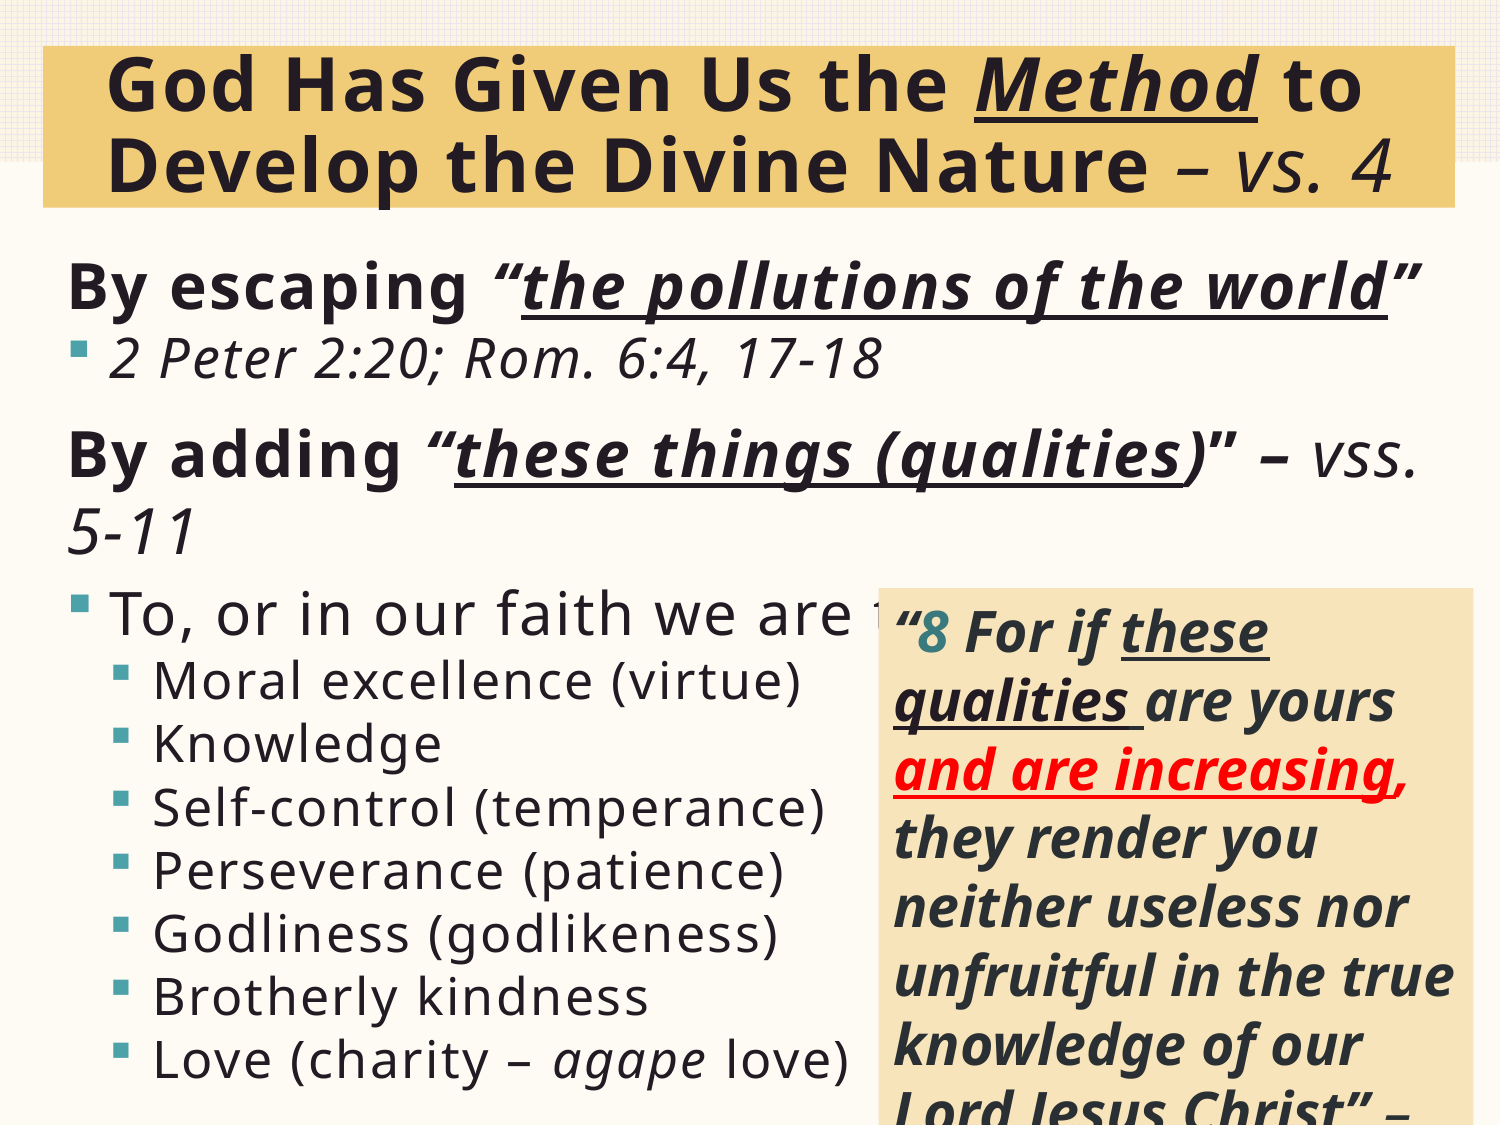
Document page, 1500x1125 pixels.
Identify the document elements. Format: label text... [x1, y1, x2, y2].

title God Has Given Us the Method to Develop the Divine Nature – vs. 4 [90, 45, 1446, 211]
list By escaping “the pollutions of the world” 2 Peter 2:20; Rom. 6:4, 17-18 By adding “these things (qualities)” – vss. 5-11 To, or in our faith we are to add: Moral excellence (virtue) Knowledge Self-control (temperance) Perseverance (patience) Godliness (godlikeness) Brotherly kindness Love (charity – agape love) [50, 238, 1476, 1106]
slide_number 6 [1059, 1065, 1397, 1103]
text_box “8 For if these qualities are yours and are increasing, they render you neither useless nor unfruitful in the true knowledge of our Lord Jesus Christ” – NAS95 [878, 588, 1474, 1125]
